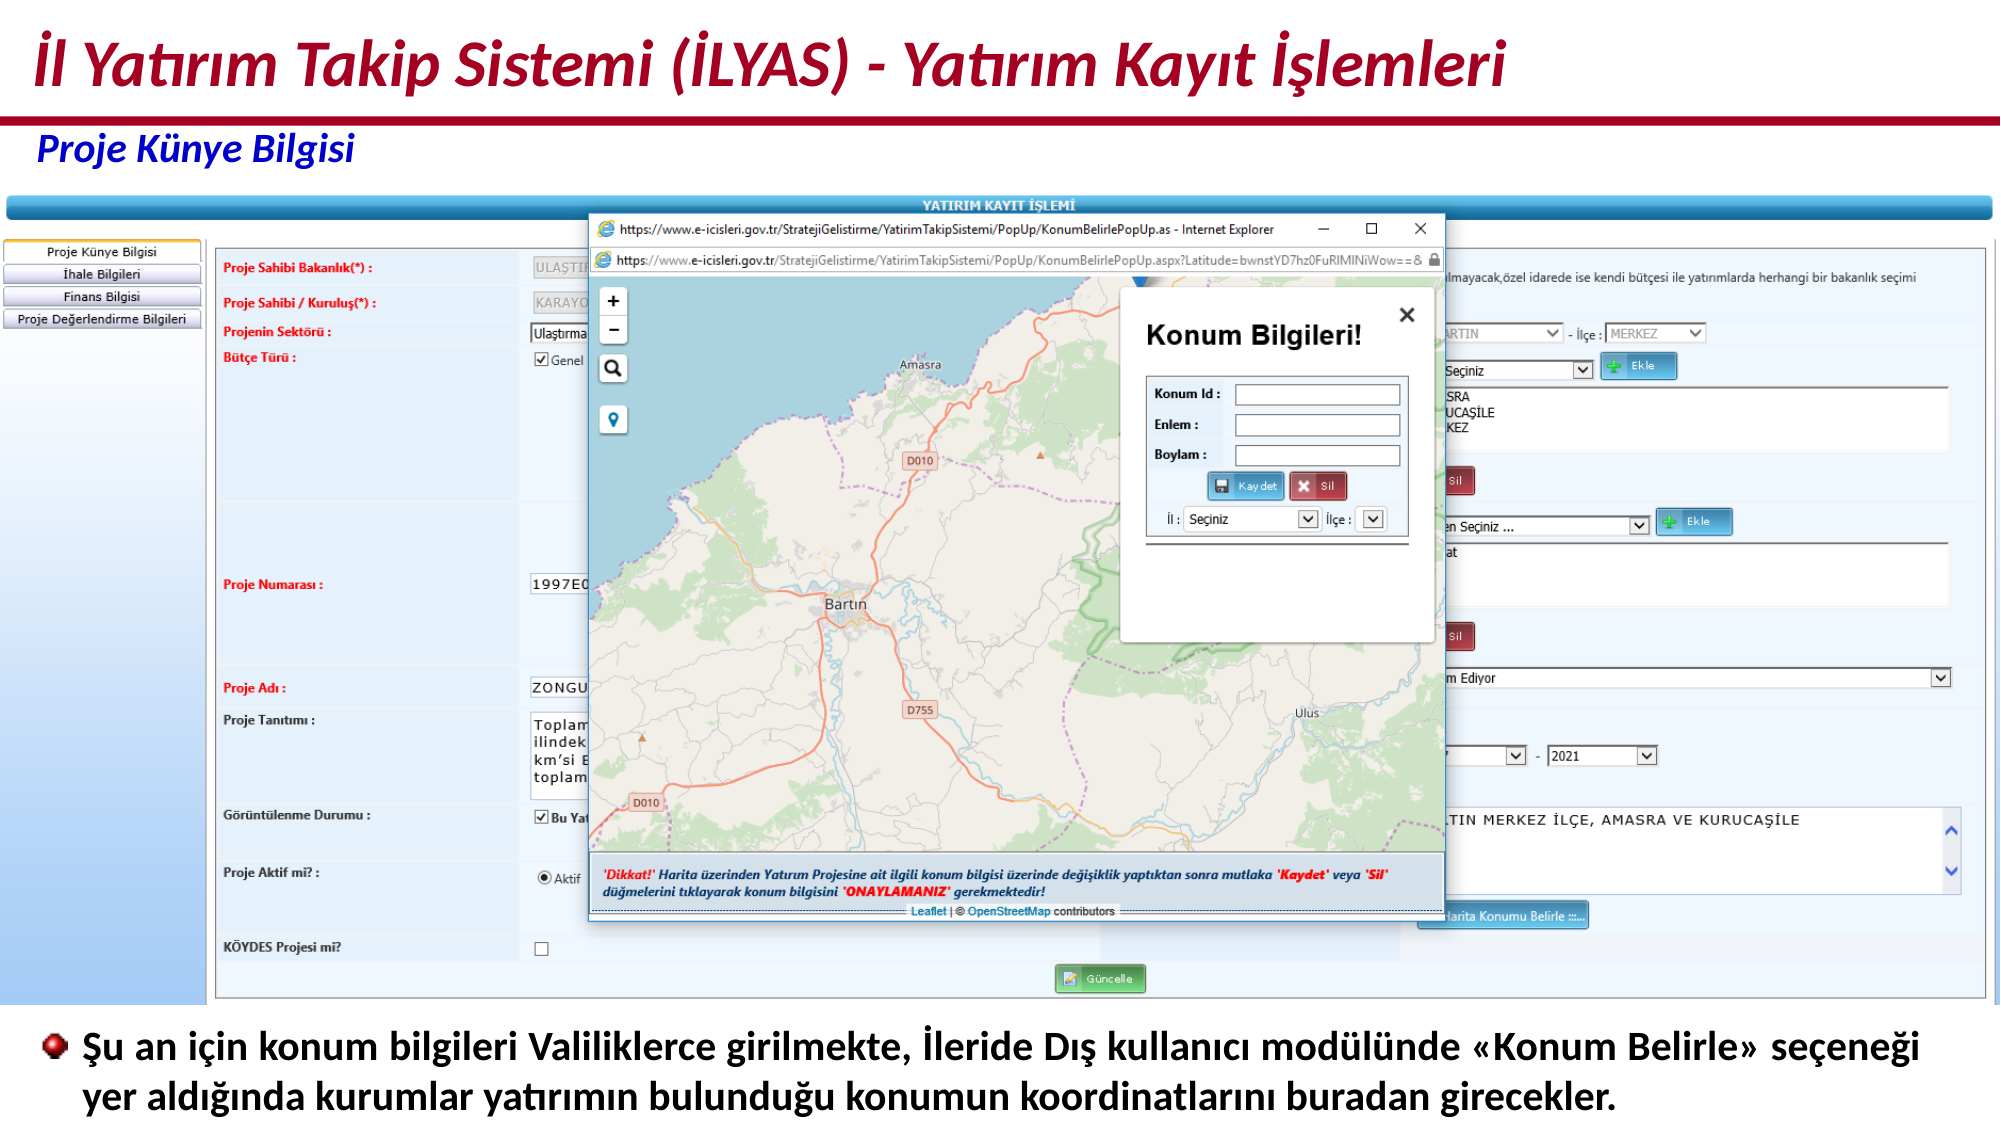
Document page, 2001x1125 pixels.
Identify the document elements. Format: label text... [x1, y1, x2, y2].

text_box İl Yatırım Takip Sistemi (İLYAS) - Yatırım Kayıt İşlemleri [17, 11, 1696, 107]
picture [38, 1029, 68, 1059]
text_box Proje Künye Bilgisi [21, 113, 371, 179]
picture [0, 188, 2000, 1005]
text_box Şu an için konum bilgileri Valiliklerce girilmekte, İleride Dış kullanıcı modülünde «Konum Belirle» seçeneği yer aldığında kurumlar yatırımın bulunduğu konumun koordinatlarını buradan girecekler. [23, 1011, 1948, 1125]
